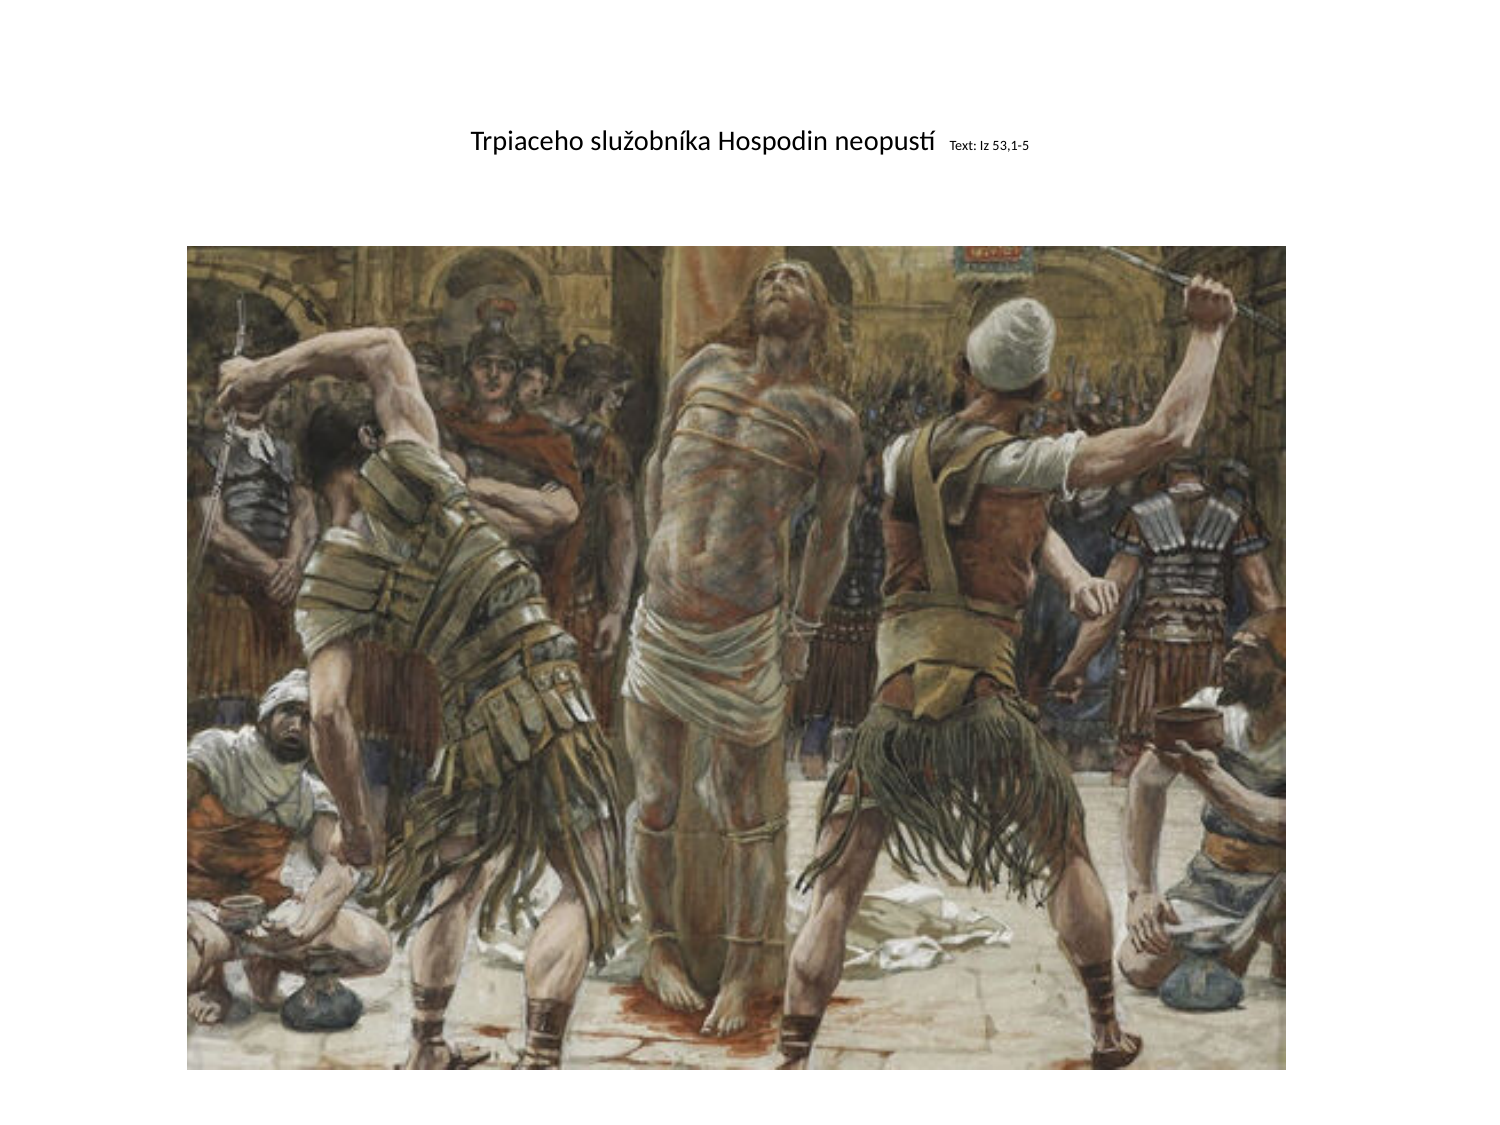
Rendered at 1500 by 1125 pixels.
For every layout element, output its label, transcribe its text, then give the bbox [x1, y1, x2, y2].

picture [187, 245, 1286, 1070]
title Trpiaceho služobníka Hospodin neopustí Text: Iz 53,1-5 [75, 45, 1425, 233]
